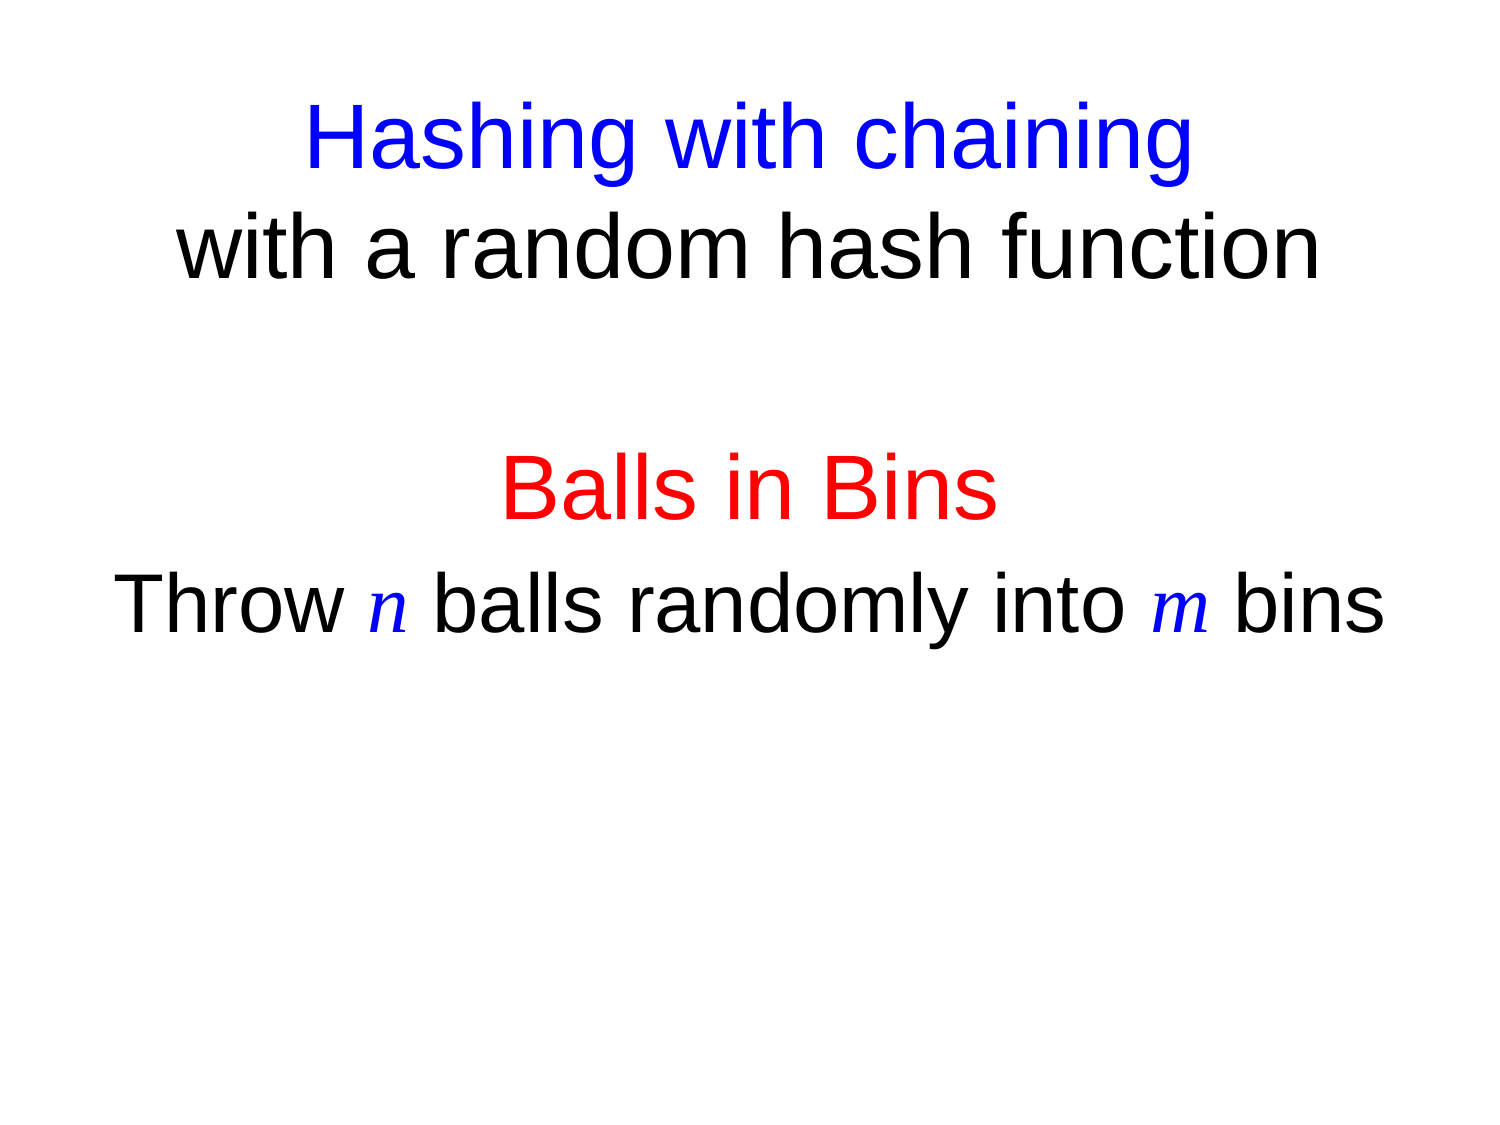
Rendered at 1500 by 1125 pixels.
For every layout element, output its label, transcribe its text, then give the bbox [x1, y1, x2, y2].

text_box Balls in Bins [0, 388, 1500, 541]
title Hashing with chaining with a random hash function [0, 92, 1500, 281]
text_box Throw n balls randomly into m bins [0, 541, 1500, 657]
